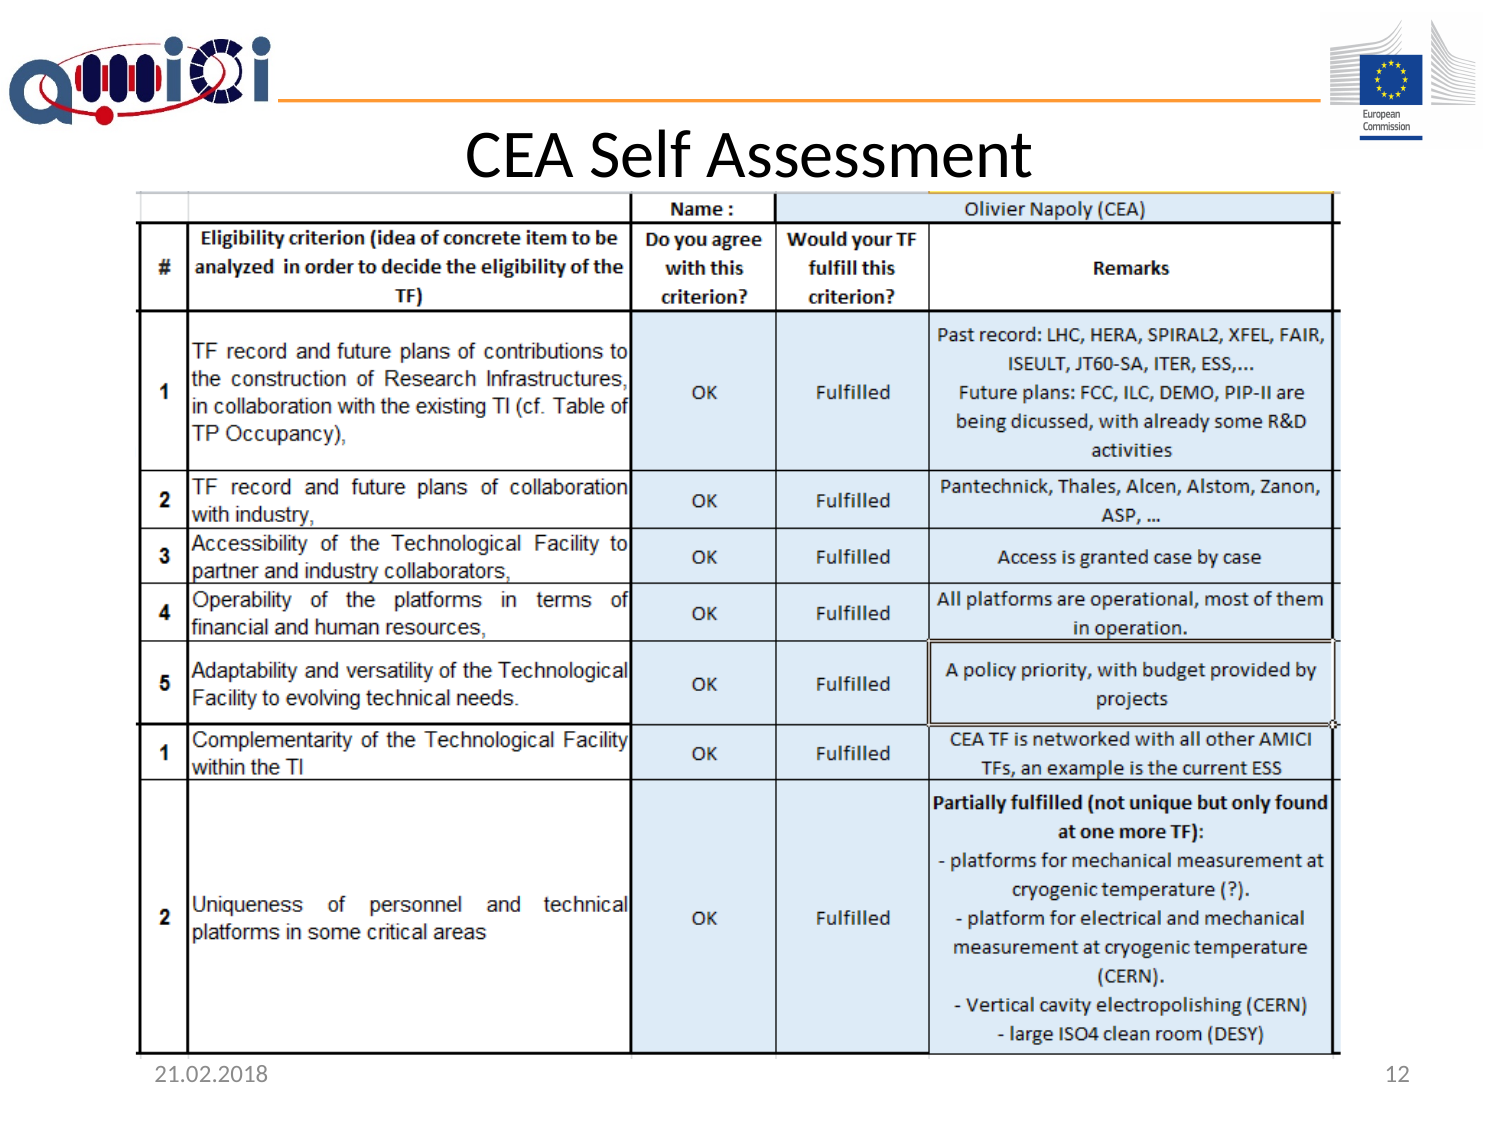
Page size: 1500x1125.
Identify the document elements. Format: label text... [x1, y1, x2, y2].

slide_number 12 [1074, 1042, 1425, 1103]
title CEA Self Assessment [17, 101, 1483, 290]
picture [1320, 11, 1483, 150]
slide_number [139, 1066, 425, 1103]
picture [1, 0, 278, 161]
picture [135, 191, 1341, 1059]
